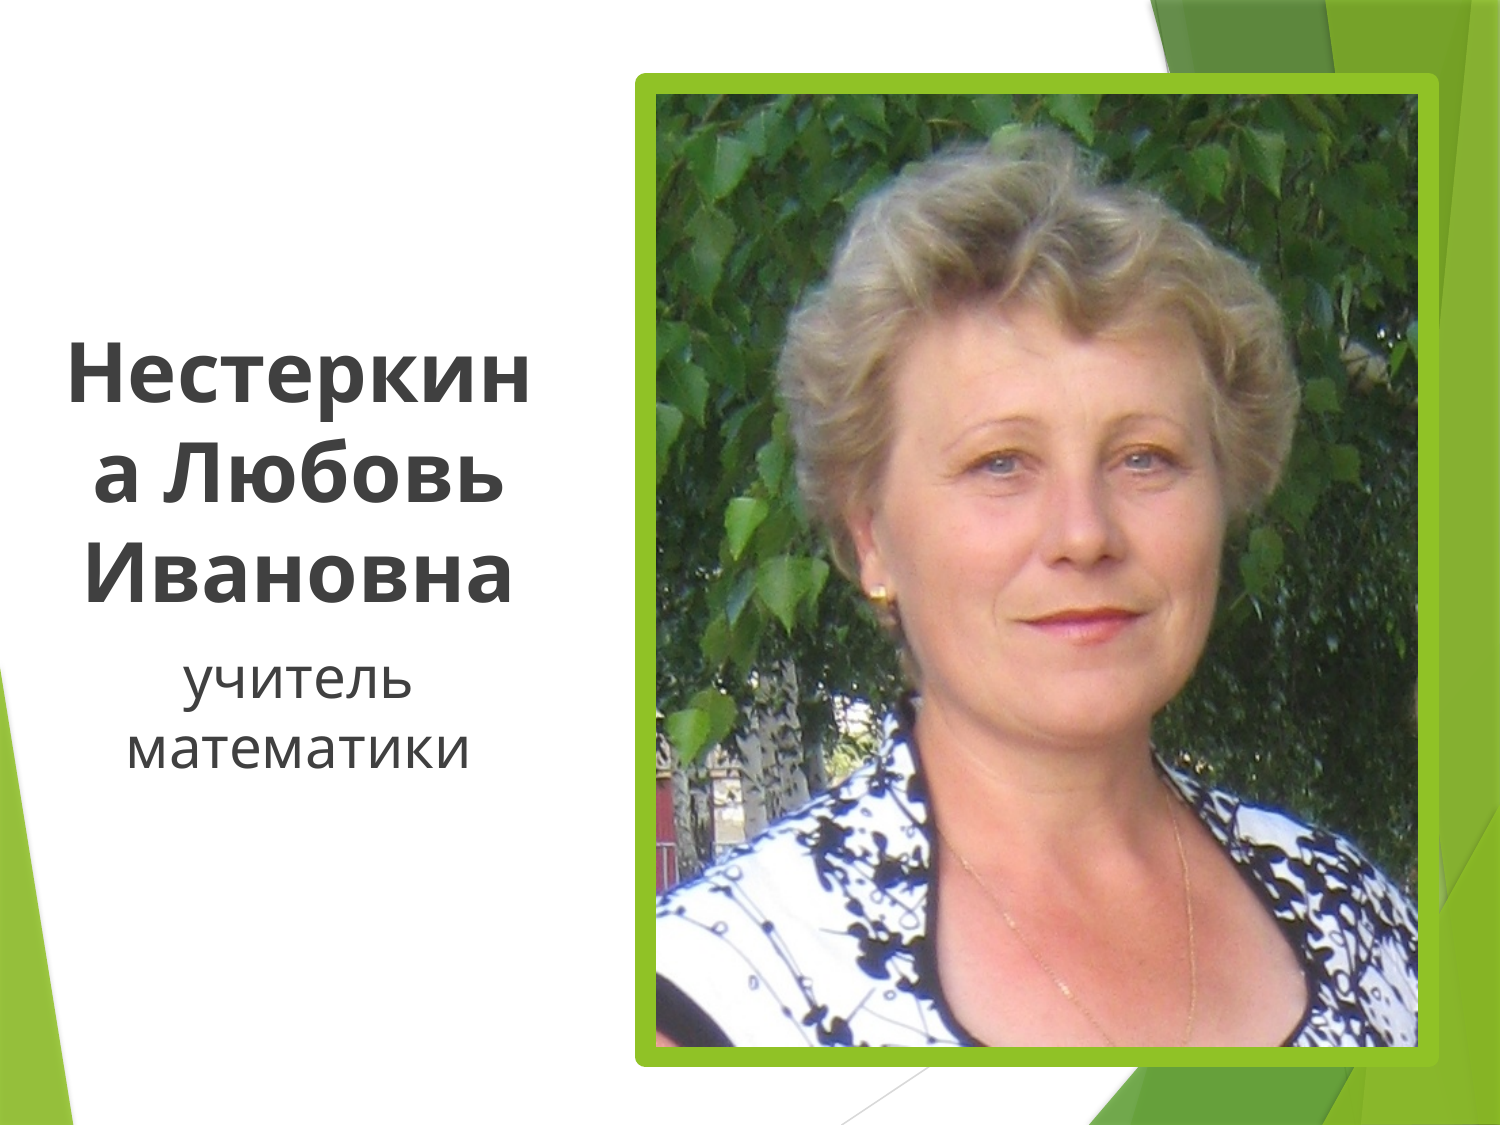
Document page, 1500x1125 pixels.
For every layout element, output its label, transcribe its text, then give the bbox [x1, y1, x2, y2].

picture [655, 93, 1419, 1048]
list Нестеркина Любовь Ивановна учитель математики [35, 70, 563, 1025]
